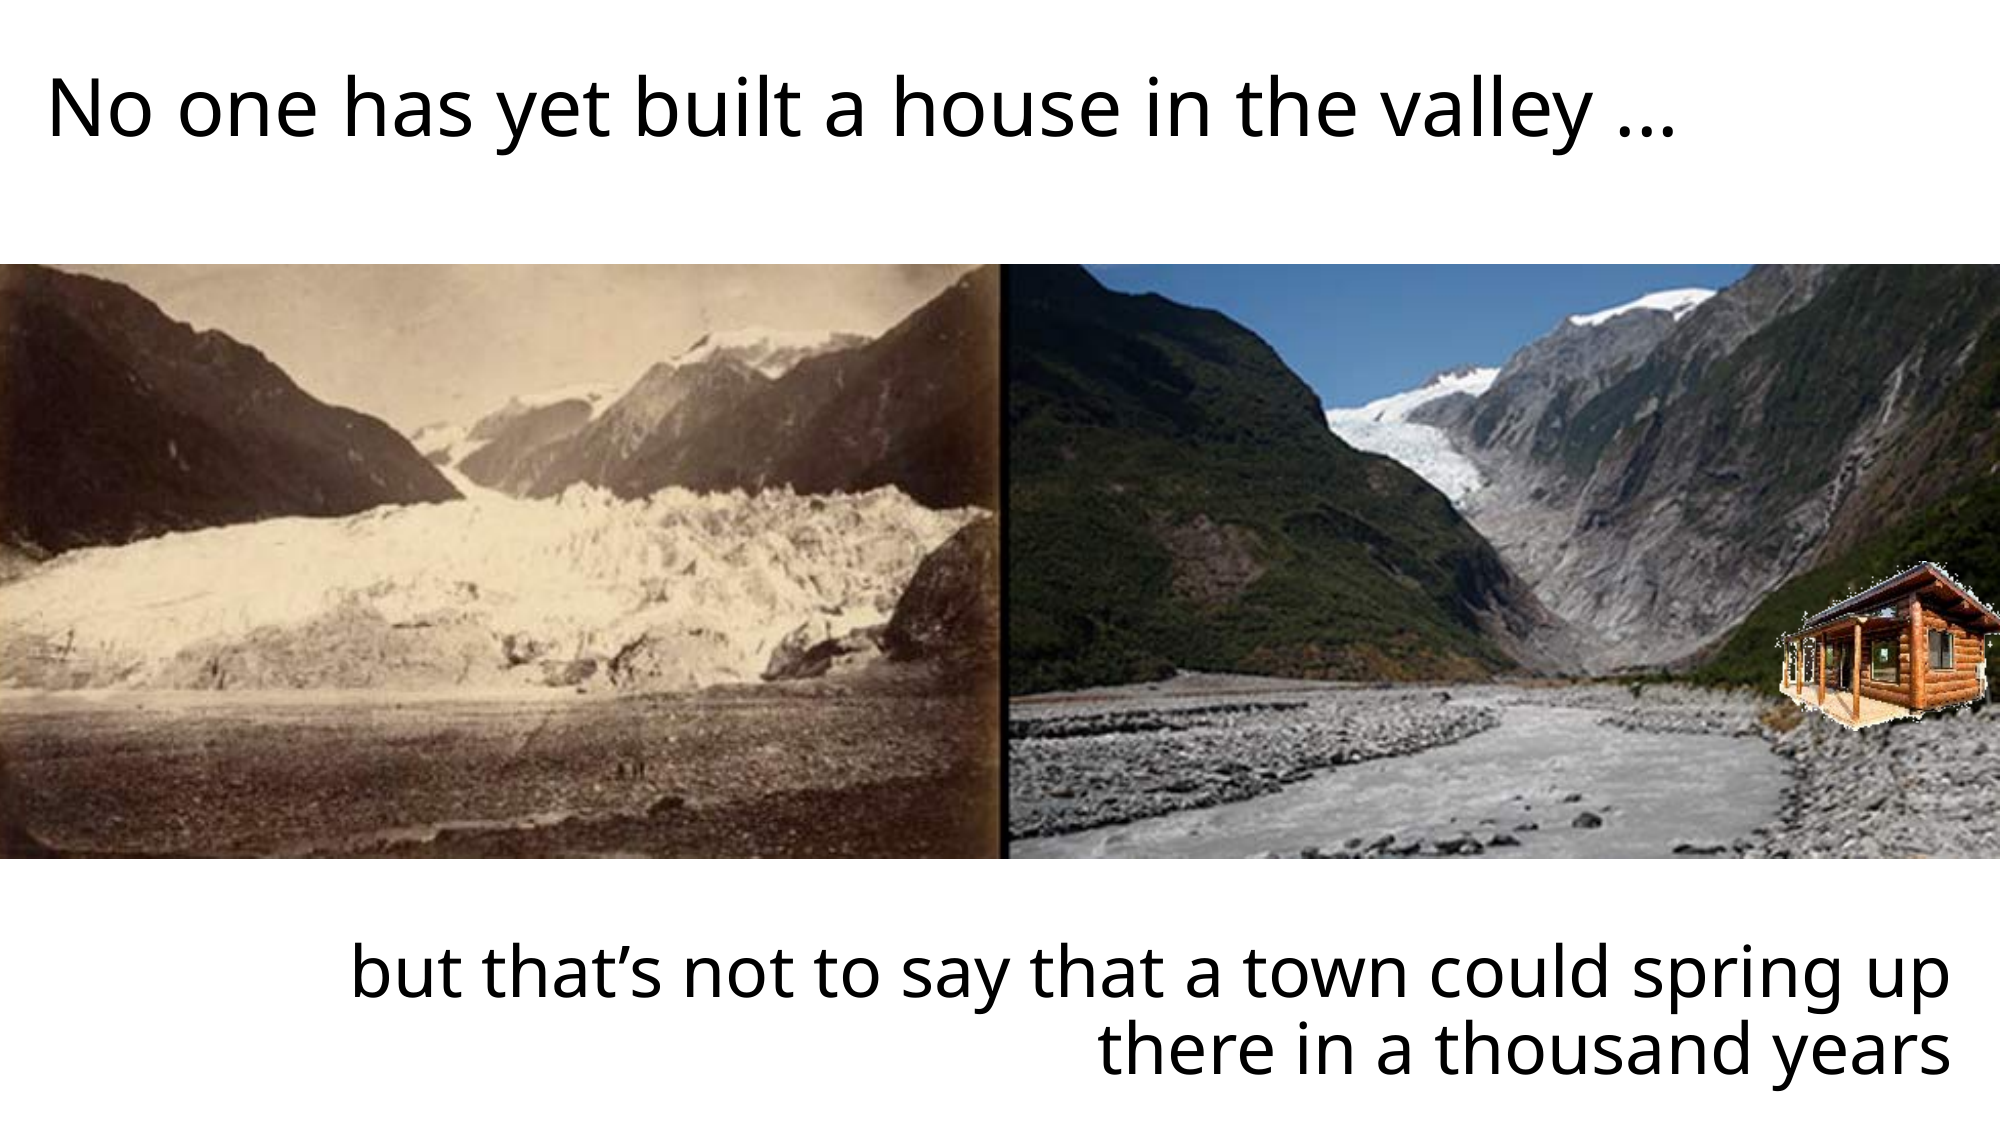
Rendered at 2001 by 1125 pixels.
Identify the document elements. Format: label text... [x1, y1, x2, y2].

picture [0, 264, 2000, 859]
text_box but that’s not to say that a town could spring up there in a thousand years [226, 927, 1969, 1099]
text_box No one has yet built a house in the valley ... [30, 24, 1773, 196]
